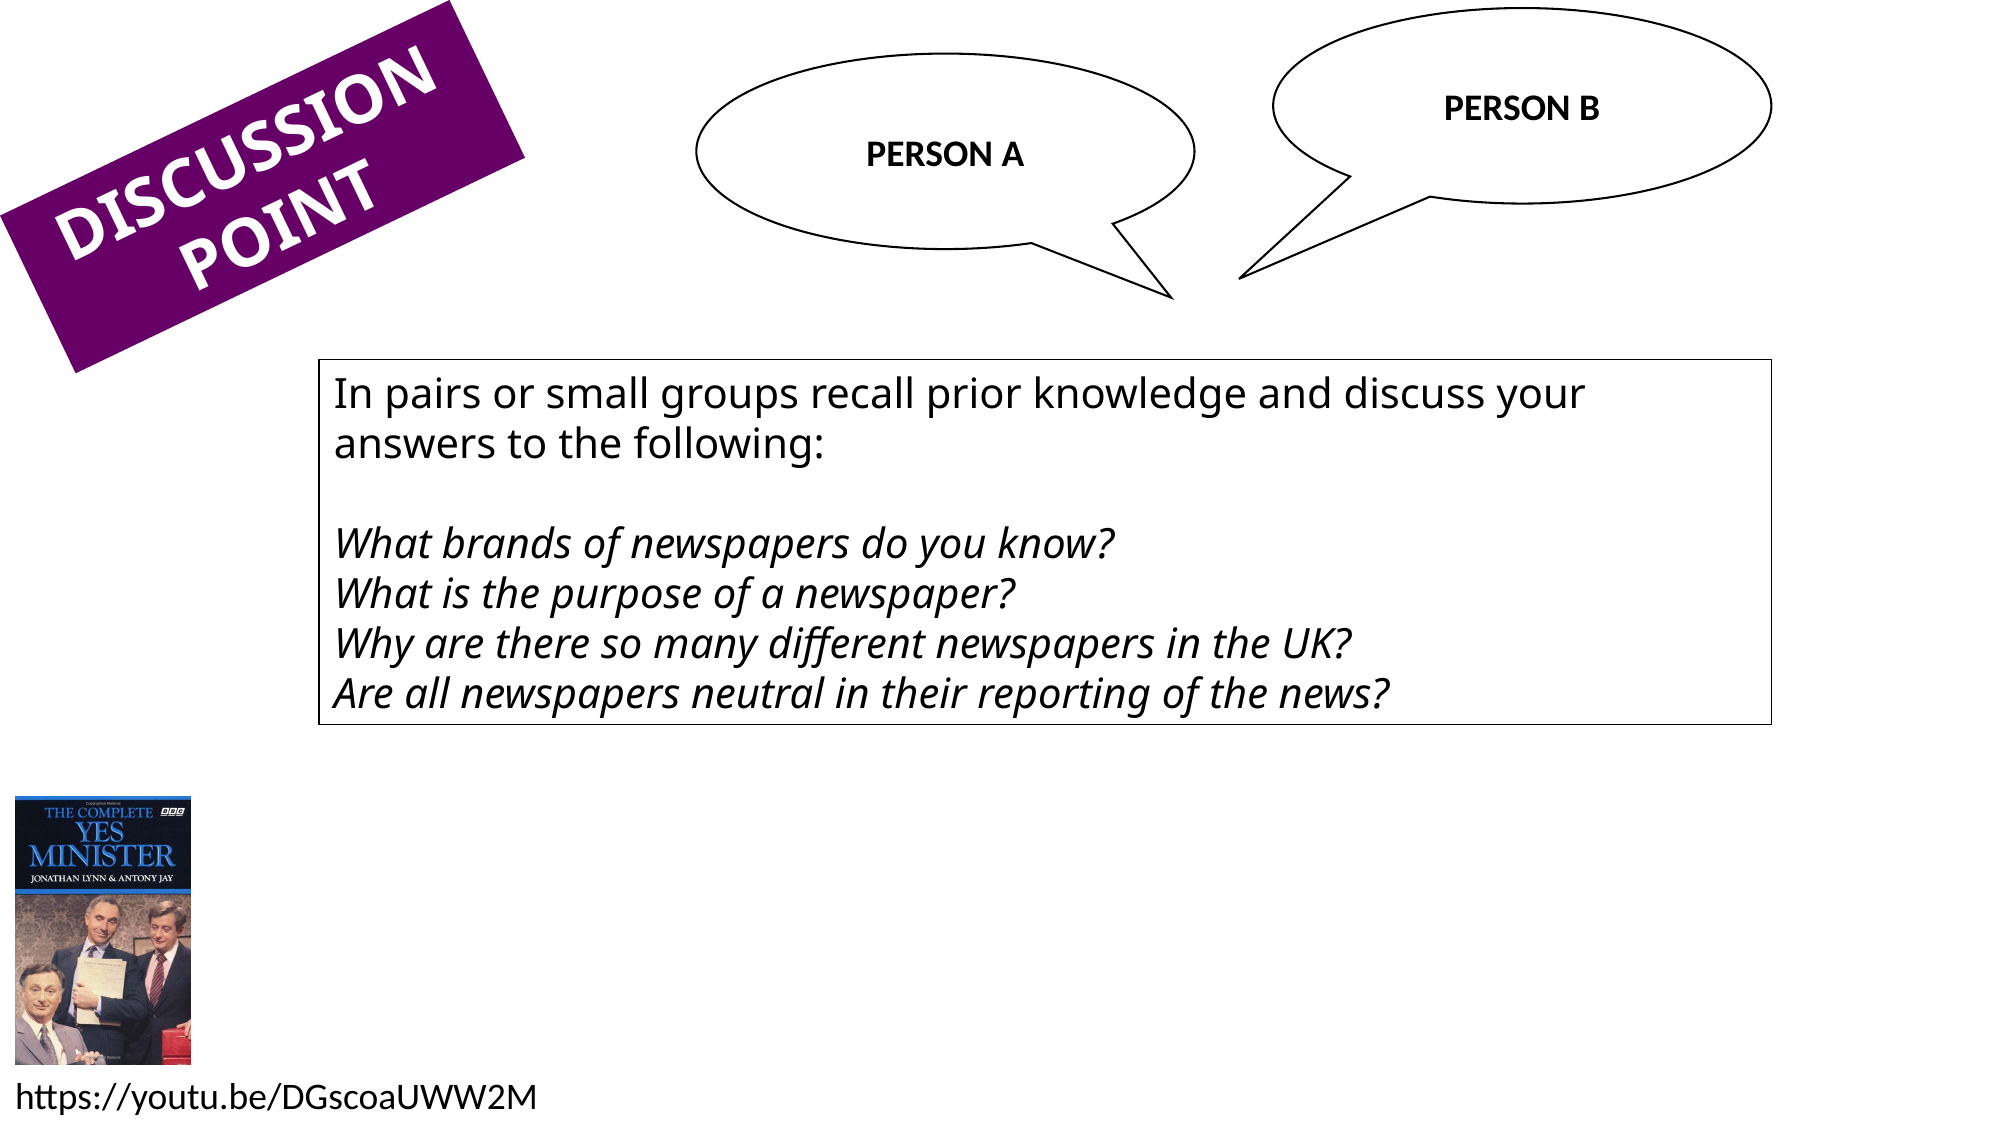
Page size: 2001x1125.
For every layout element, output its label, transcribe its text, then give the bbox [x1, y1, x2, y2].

text_box DISCUSSION POINT [0, 0, 526, 374]
text_box PERSON A [764, 121, 1127, 181]
text_box [696, 53, 1195, 298]
picture [15, 796, 191, 1065]
text_box [1239, 8, 1772, 279]
text_box PERSON B [1341, 75, 1704, 136]
text_box https://youtu.be/DGscoaUWW2M [0, 1064, 561, 1125]
text_box In pairs or small groups recall prior knowledge and discuss your answers to the following: What brands of newspapers do you know? What is the purpose of a newspaper? Why are there so many different newspapers in the UK? Are all newspapers neutral in their reporting of the news? [318, 359, 1772, 725]
